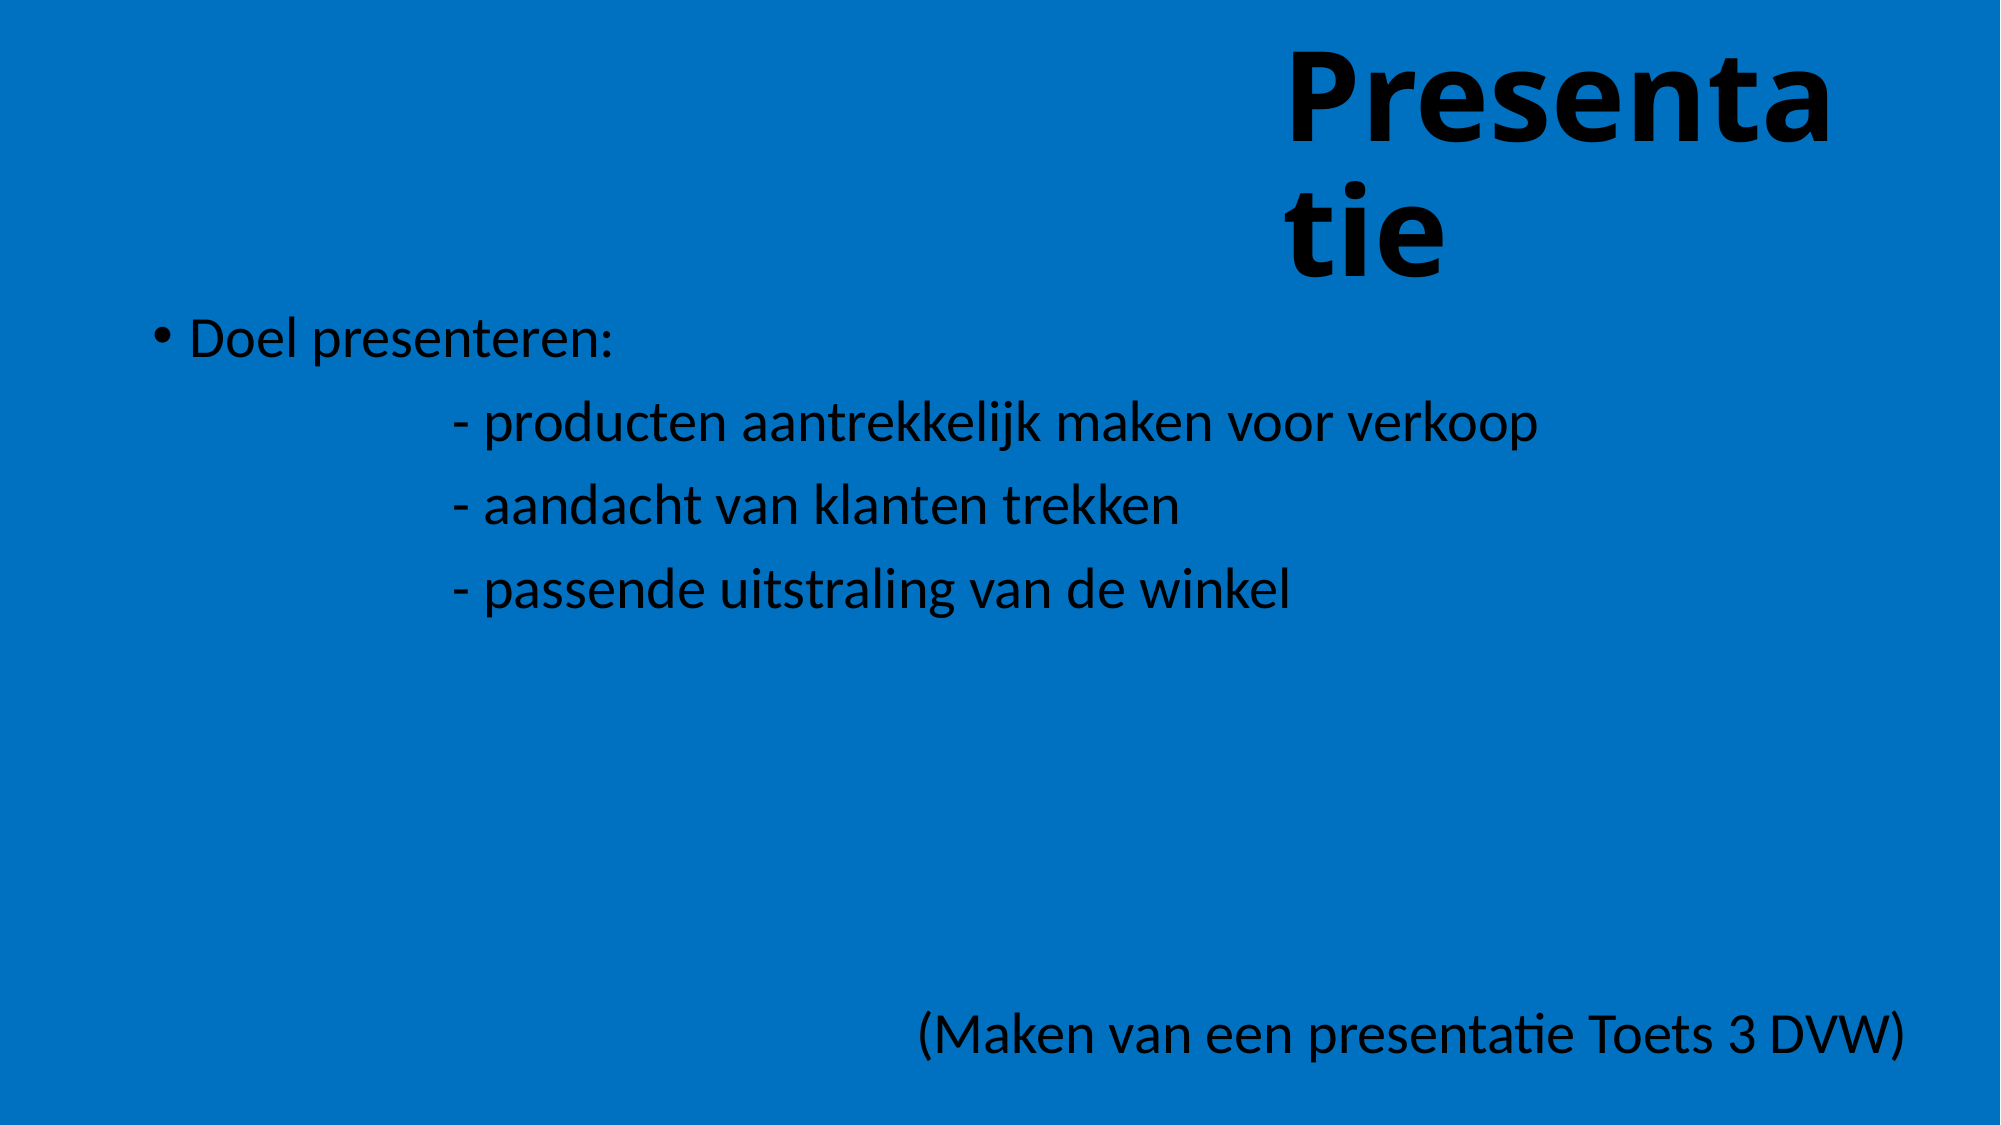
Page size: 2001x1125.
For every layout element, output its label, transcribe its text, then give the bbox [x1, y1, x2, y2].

text_box (Maken van een presentatie Toets 3 DVW) [900, 996, 2000, 1098]
list Doel presenteren: - producten aantrekkelijk maken voor verkoop - aandacht van klanten trekken - passende uitstraling van de winkel [137, 299, 1863, 729]
title Presentatie [1267, 59, 1863, 278]
